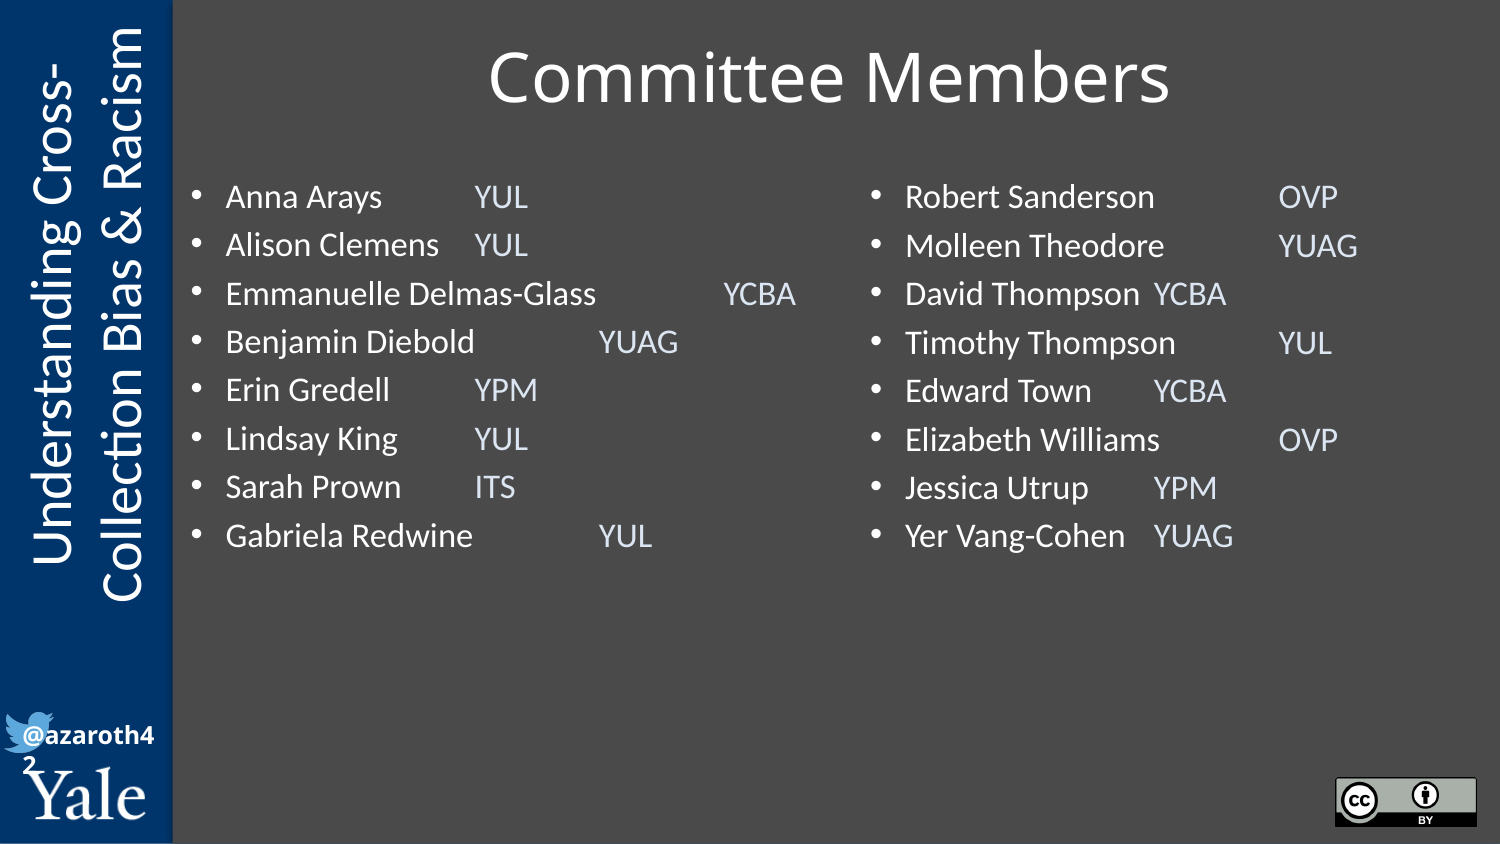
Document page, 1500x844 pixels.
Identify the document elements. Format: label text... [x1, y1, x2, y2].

title Committee Members [183, 9, 1477, 141]
picture [4, 712, 149, 844]
text_box Robert Sanderson OVP Molleen Theodore YUAG David Thompson YCBA Timothy Thompson YUL Edward Town YCBA Elizabeth Williams OVP Jessica Utrup YPM Yer Vang-Cohen YUAG [855, 166, 1500, 775]
list Anna Arays YUL Alison Clemens YUL Emmanuelle Delmas-Glass YCBA Benjamin Diebold YUAG Erin Gredell YPM Lindsay King YUL Sarah Prown ITS Gabriela Redwine YUL [175, 166, 855, 775]
picture [1335, 777, 1477, 827]
picture [23, 759, 31, 771]
picture [102, 733, 108, 741]
